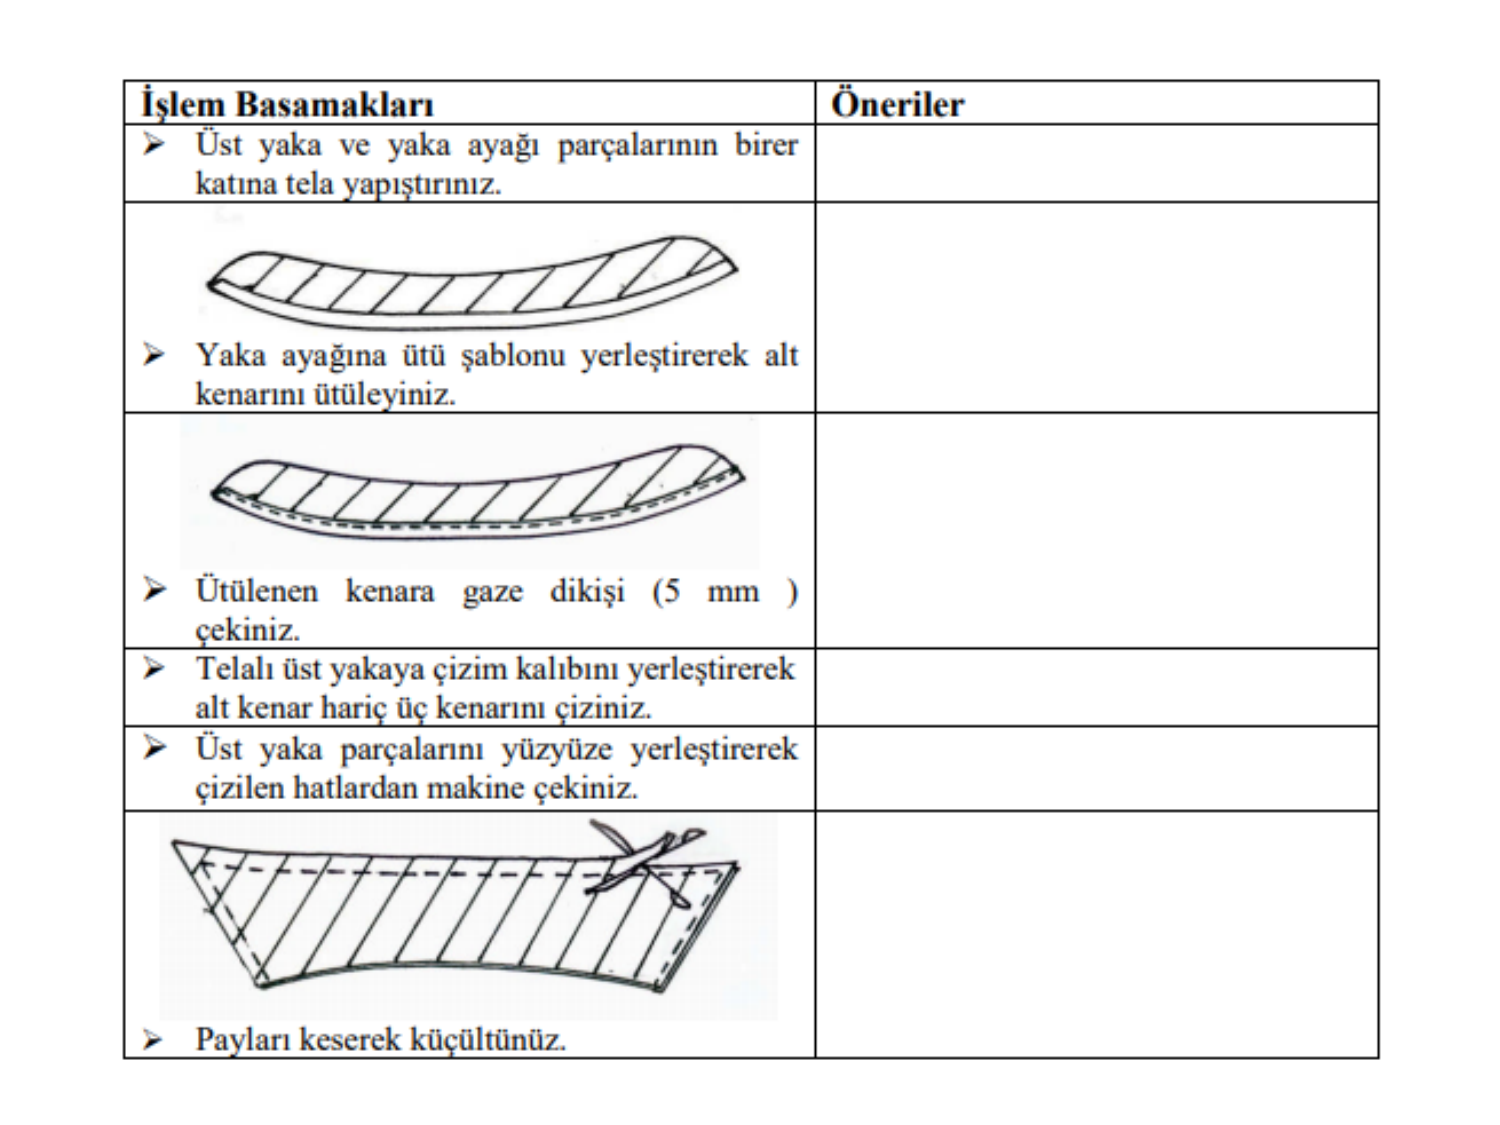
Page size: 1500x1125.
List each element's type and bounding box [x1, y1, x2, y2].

list [100, 54, 1388, 1090]
